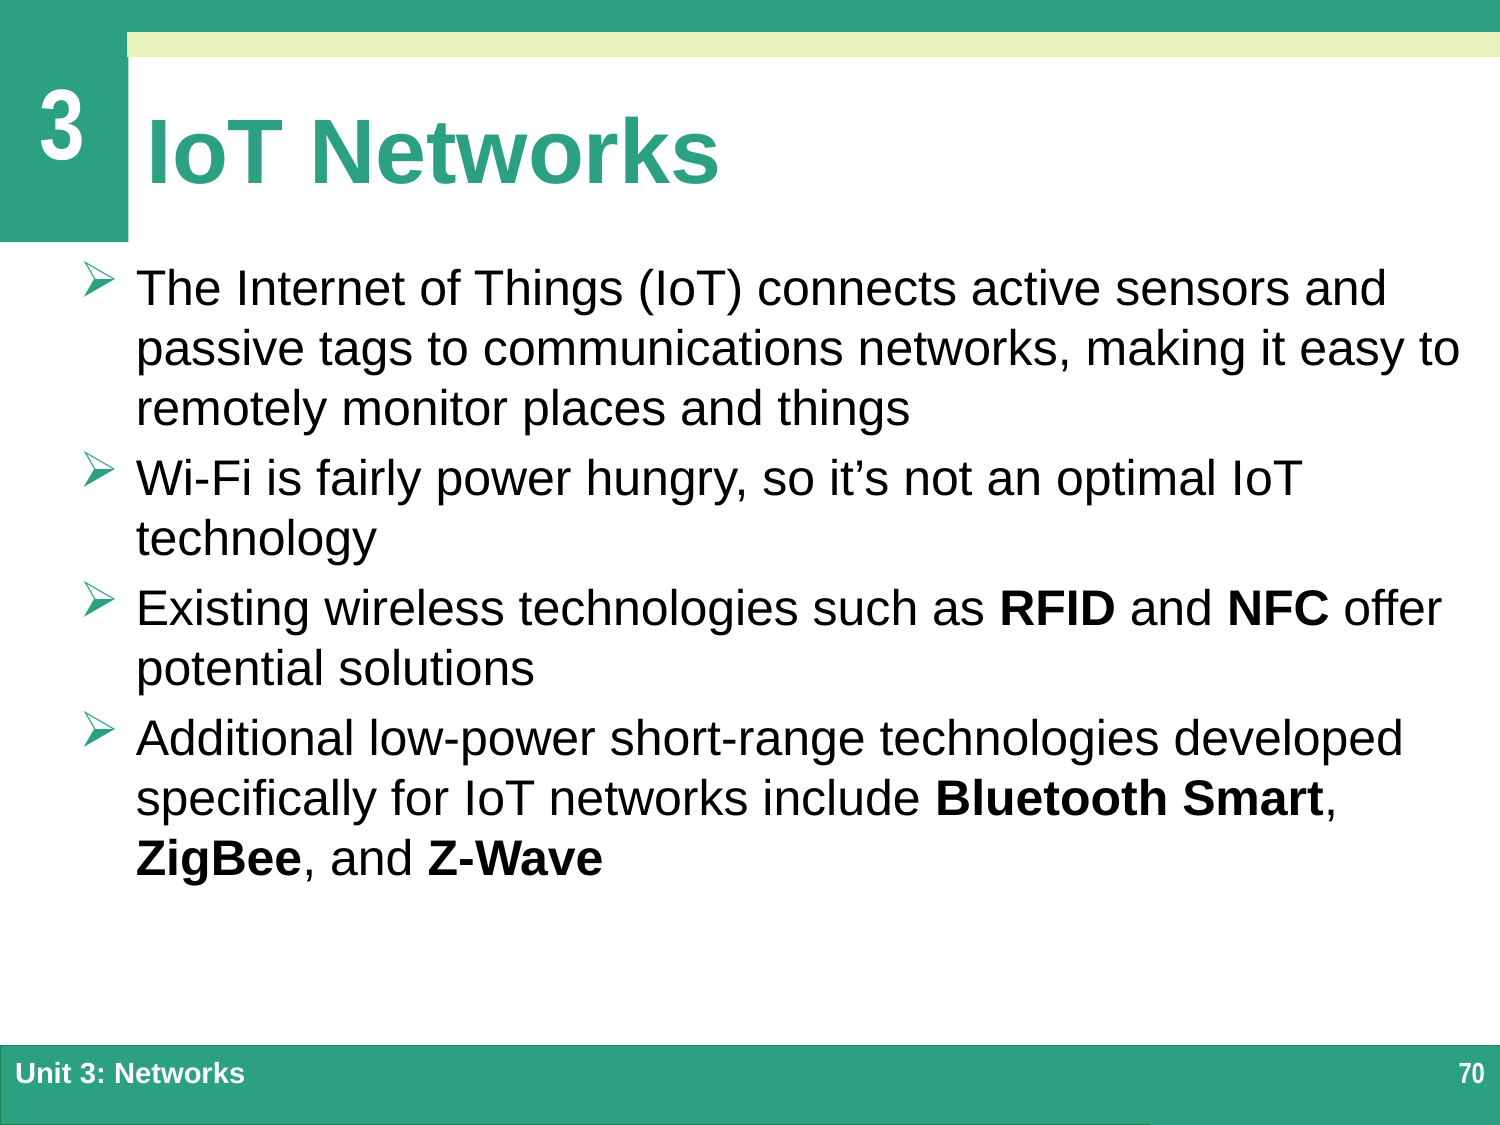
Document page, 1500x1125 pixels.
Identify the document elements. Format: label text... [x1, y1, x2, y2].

list The Internet of Things (IoT) connects active sensors and passive tags to communications networks, making it easy to remotely monitor places and things Wi-Fi is fairly power hungry, so it’s not an optimal IoT technology Existing wireless technologies such as RFID and NFC offer potential solutions Additional low-power short-range technologies developed specifically for IoT networks include Bluetooth Smart, ZigBee, and Z-Wave [64, 247, 1500, 1006]
title IoT Networks [131, 60, 1500, 234]
footer Unit 3: Networks [0, 1046, 1149, 1125]
slide_number 70 [1149, 1046, 1500, 1125]
